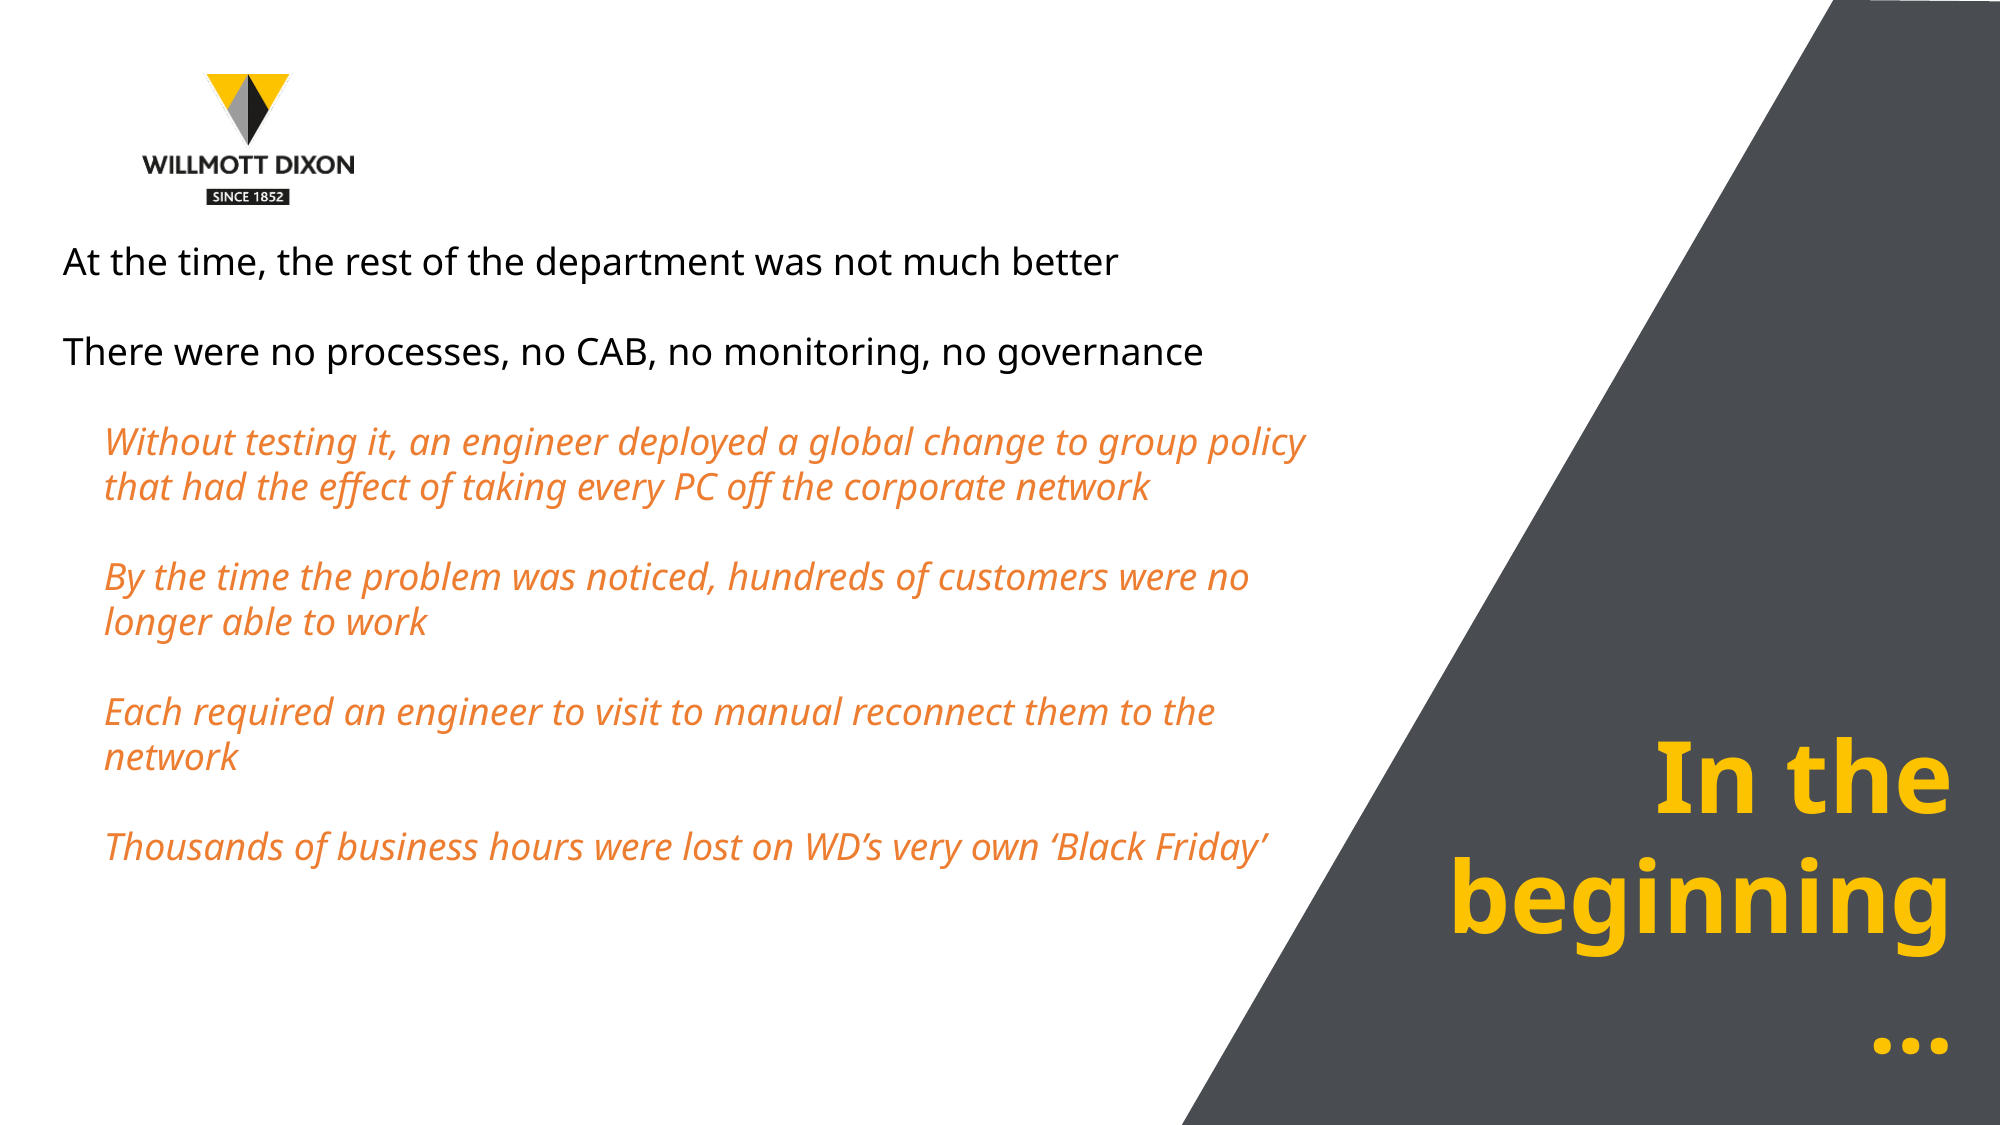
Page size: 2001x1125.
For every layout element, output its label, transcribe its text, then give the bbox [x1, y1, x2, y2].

text_box Without testing it, an engineer deployed a global change to group policy that had the effect of taking every PC off the corporate network By the time the problem was noticed, hundreds of customers were no longer able to work Each required an engineer to visit to manual reconnect them to the network Thousands of business hours were lost on WD’s very own ‘Black Friday’ [89, 410, 1329, 876]
text_box In the beginning… [1400, 706, 1970, 1082]
picture [142, 72, 354, 205]
text_box At the time, the rest of the department was not much better There were no processes, no CAB, no monitoring, no governance [48, 230, 1502, 380]
text_box [1180, 0, 2000, 1125]
